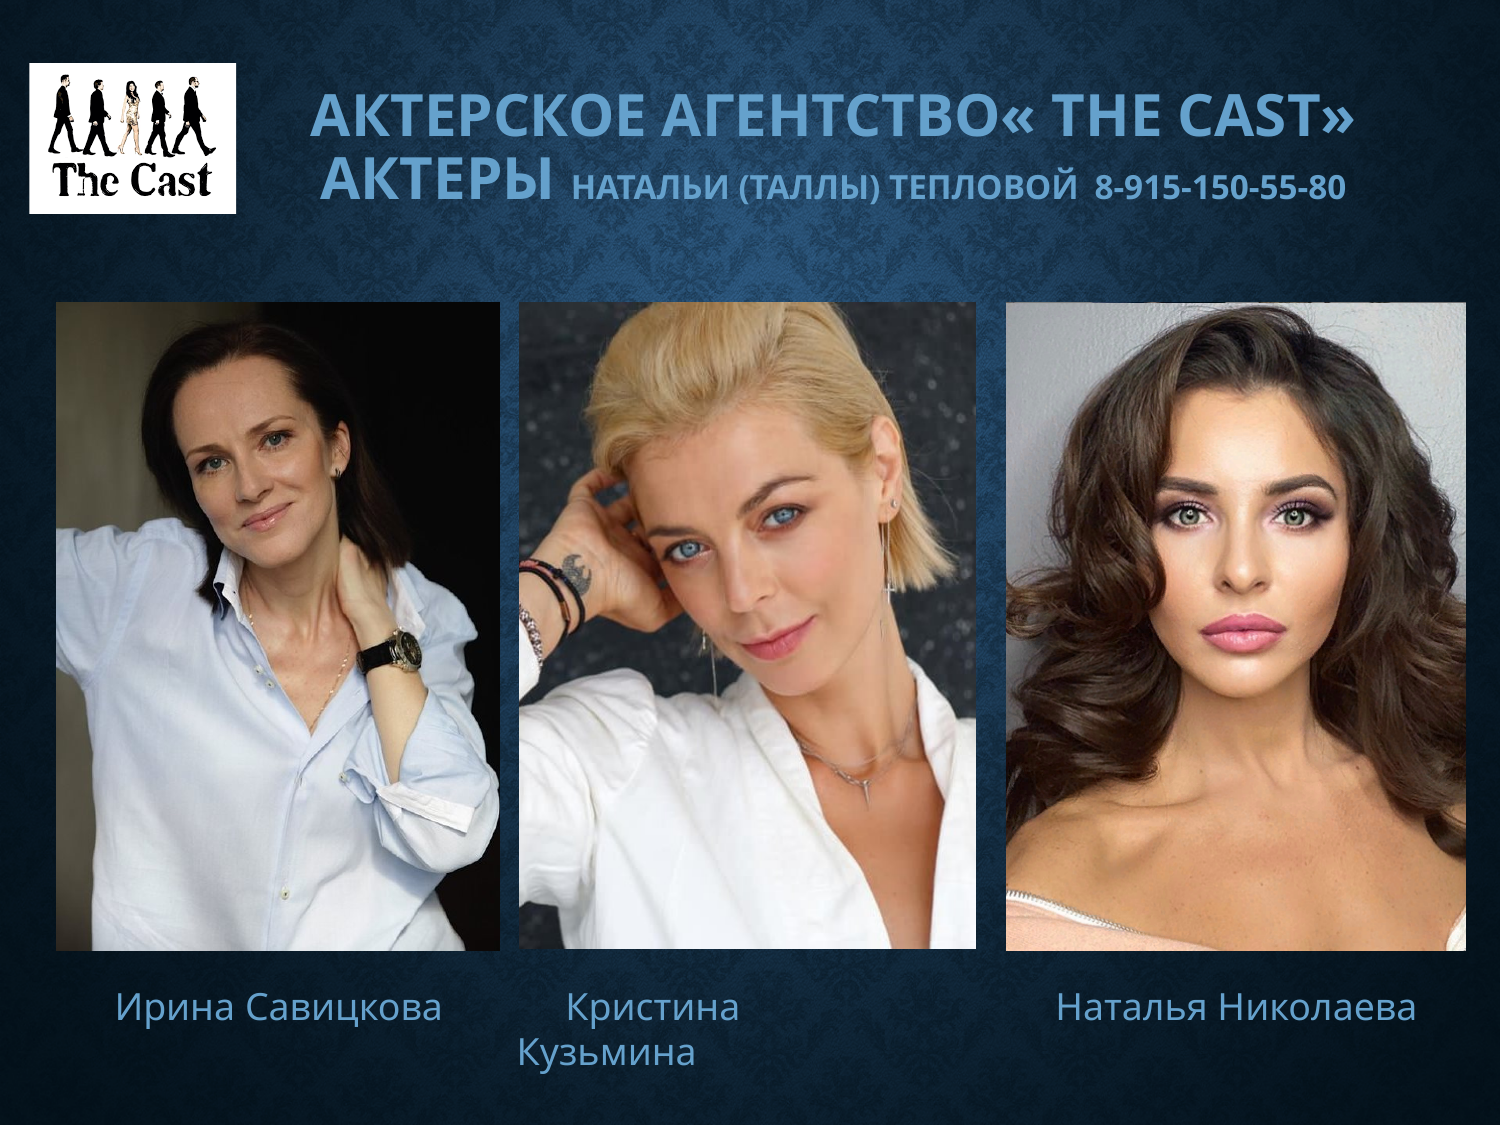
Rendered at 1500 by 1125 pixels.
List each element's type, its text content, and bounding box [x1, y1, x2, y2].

text_box Кристина Кузьмина [501, 975, 934, 1081]
picture [518, 302, 976, 950]
picture [1005, 302, 1466, 952]
text_box Наталья Николаева [962, 975, 1500, 1036]
picture [28, 63, 237, 215]
text_box Ирина Савицкова [41, 975, 473, 1081]
title Актерское агентство« The Cast» Актеры Натальи (Таллы) тепловой 8-915-150-55-80 [196, 40, 1471, 259]
picture [55, 302, 501, 952]
